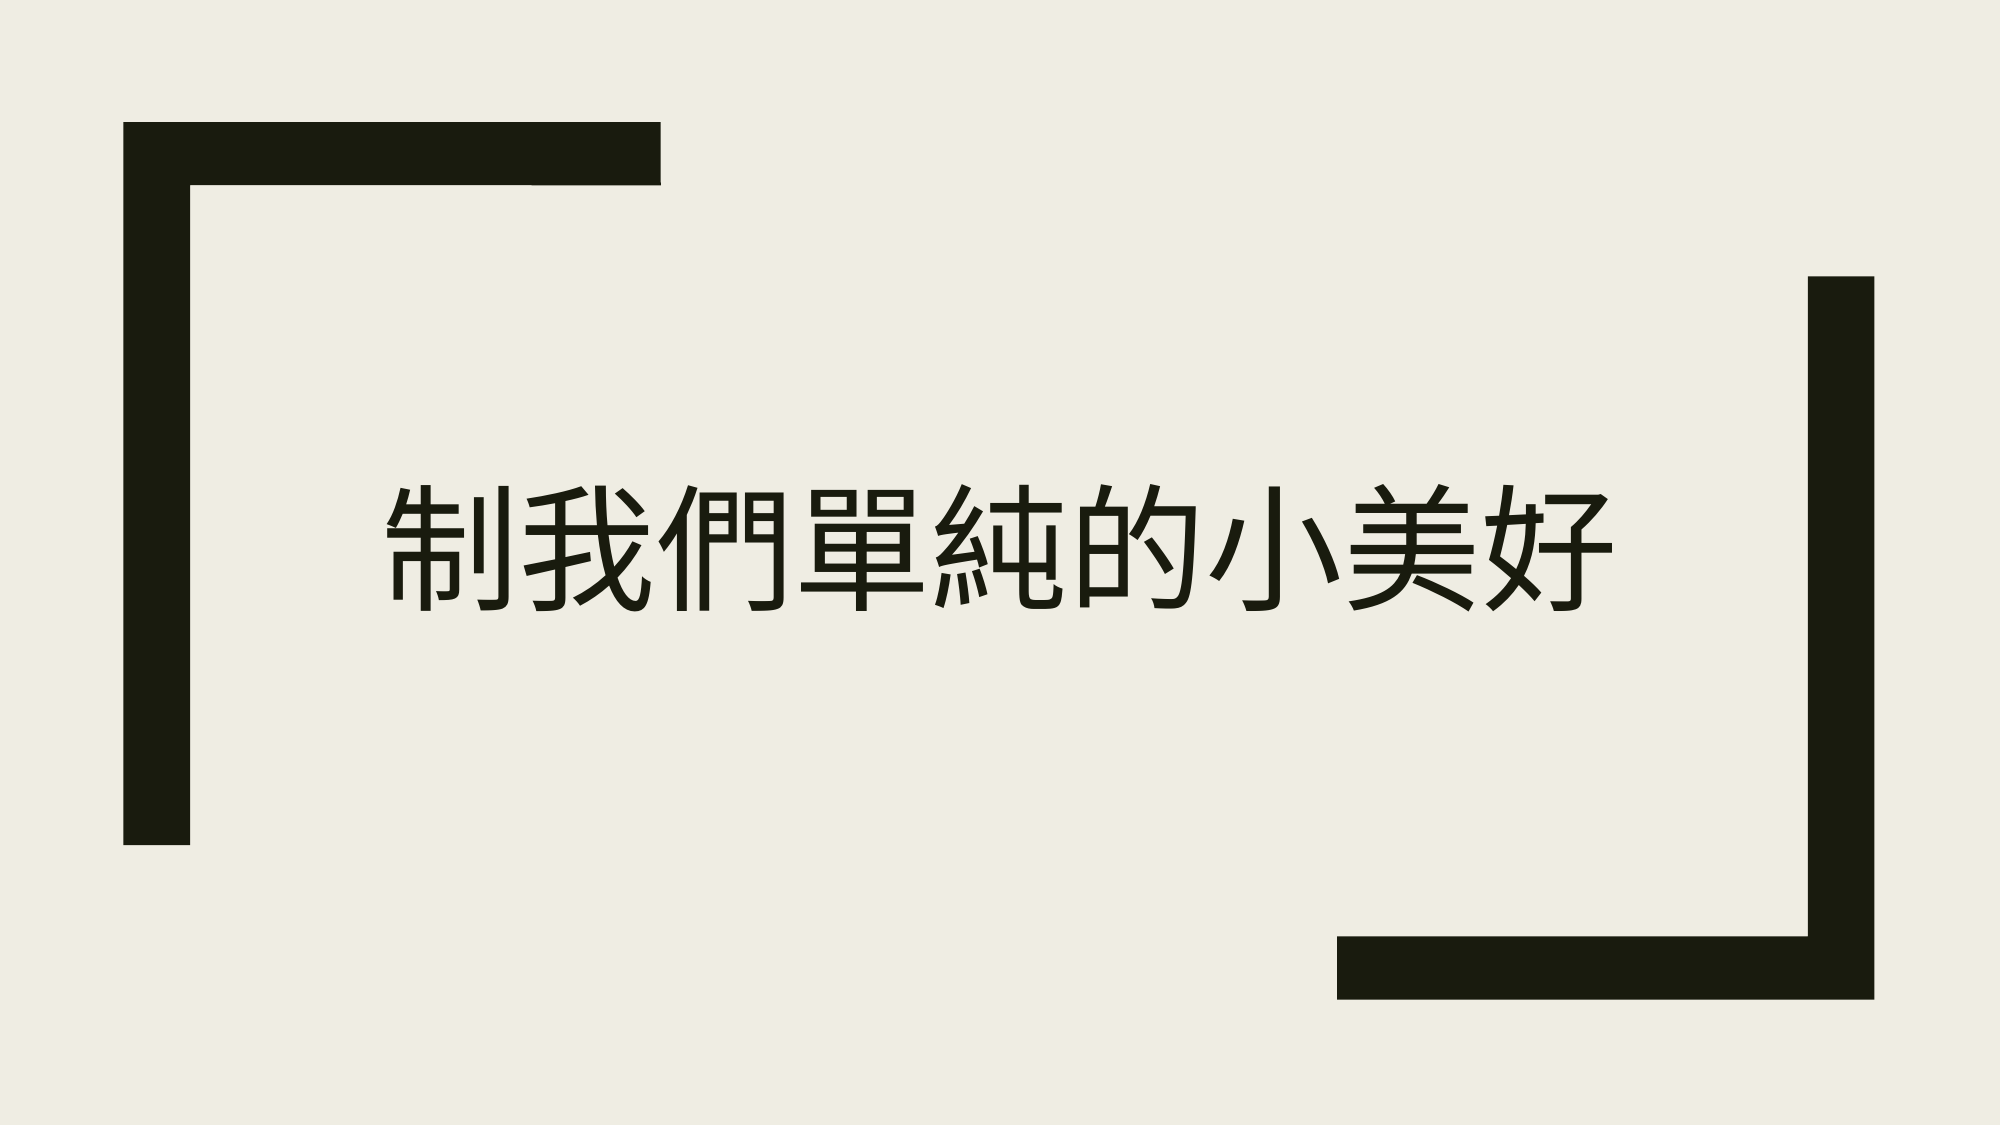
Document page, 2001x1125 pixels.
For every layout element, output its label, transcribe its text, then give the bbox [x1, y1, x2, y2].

title 制我們單純的小美好 [314, 293, 1686, 638]
